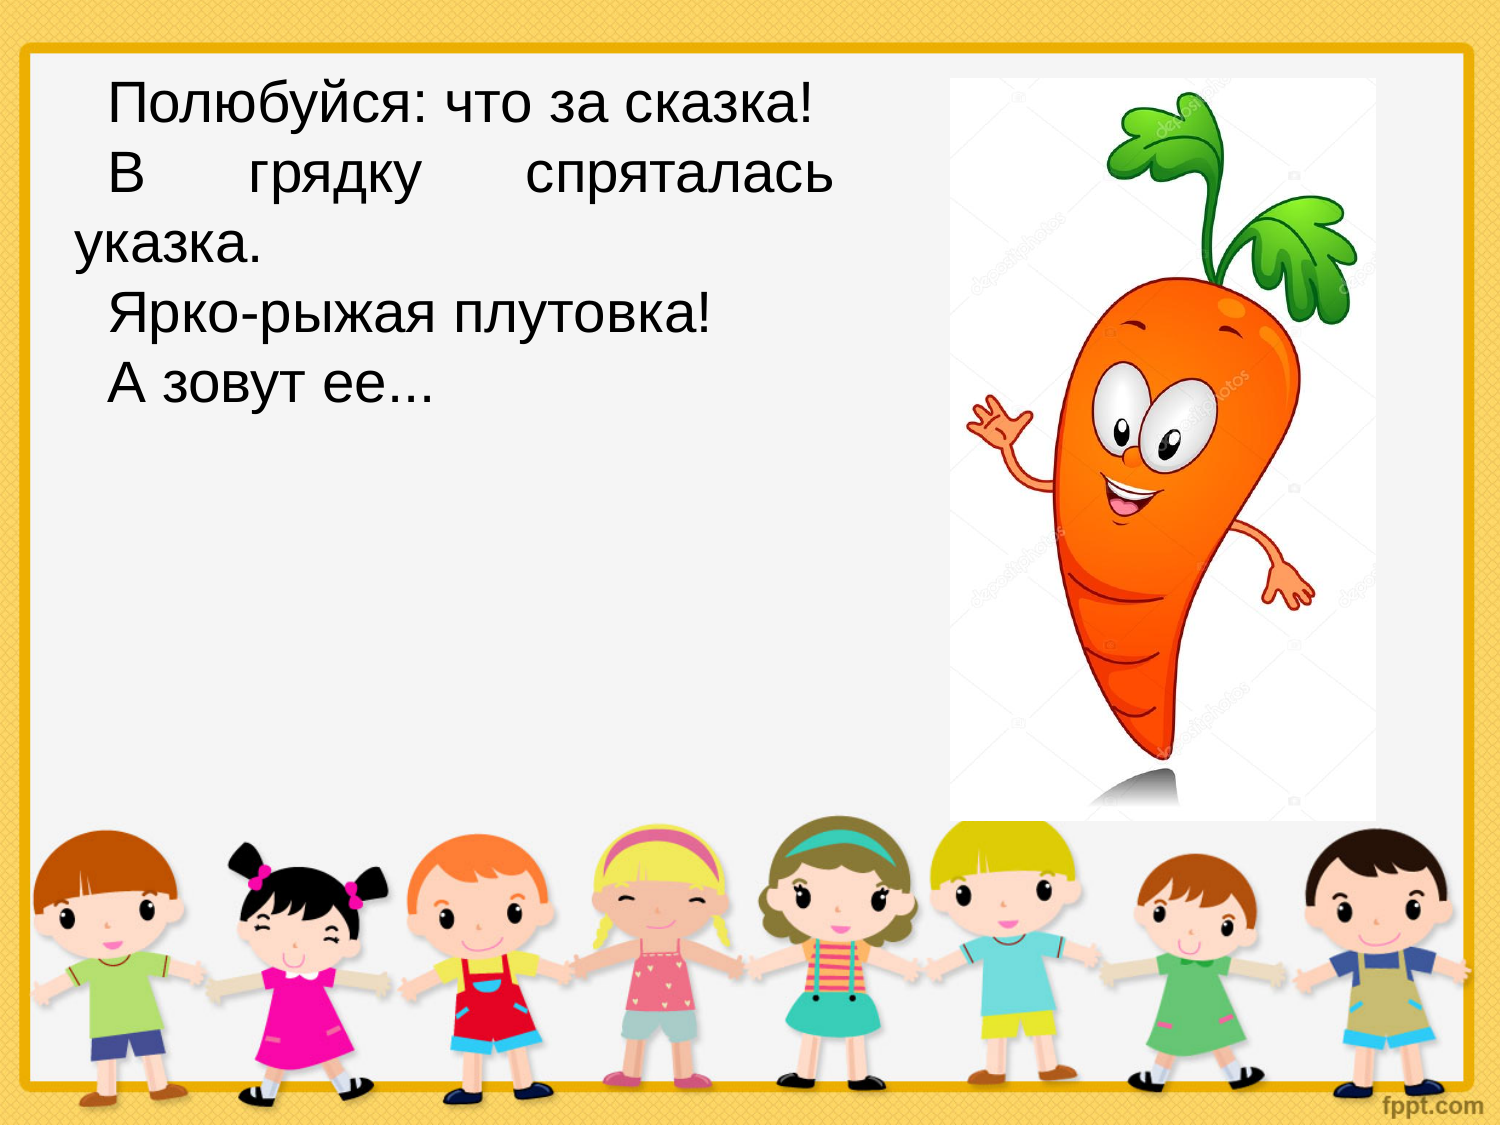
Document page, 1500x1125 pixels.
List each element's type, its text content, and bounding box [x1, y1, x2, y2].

text_box Полюбуйся: что за сказка! В грядку спряталась указка. Ярко-рыжая плутовка! А зовут ее... [59, 91, 850, 387]
picture [0, 0, 1500, 1125]
